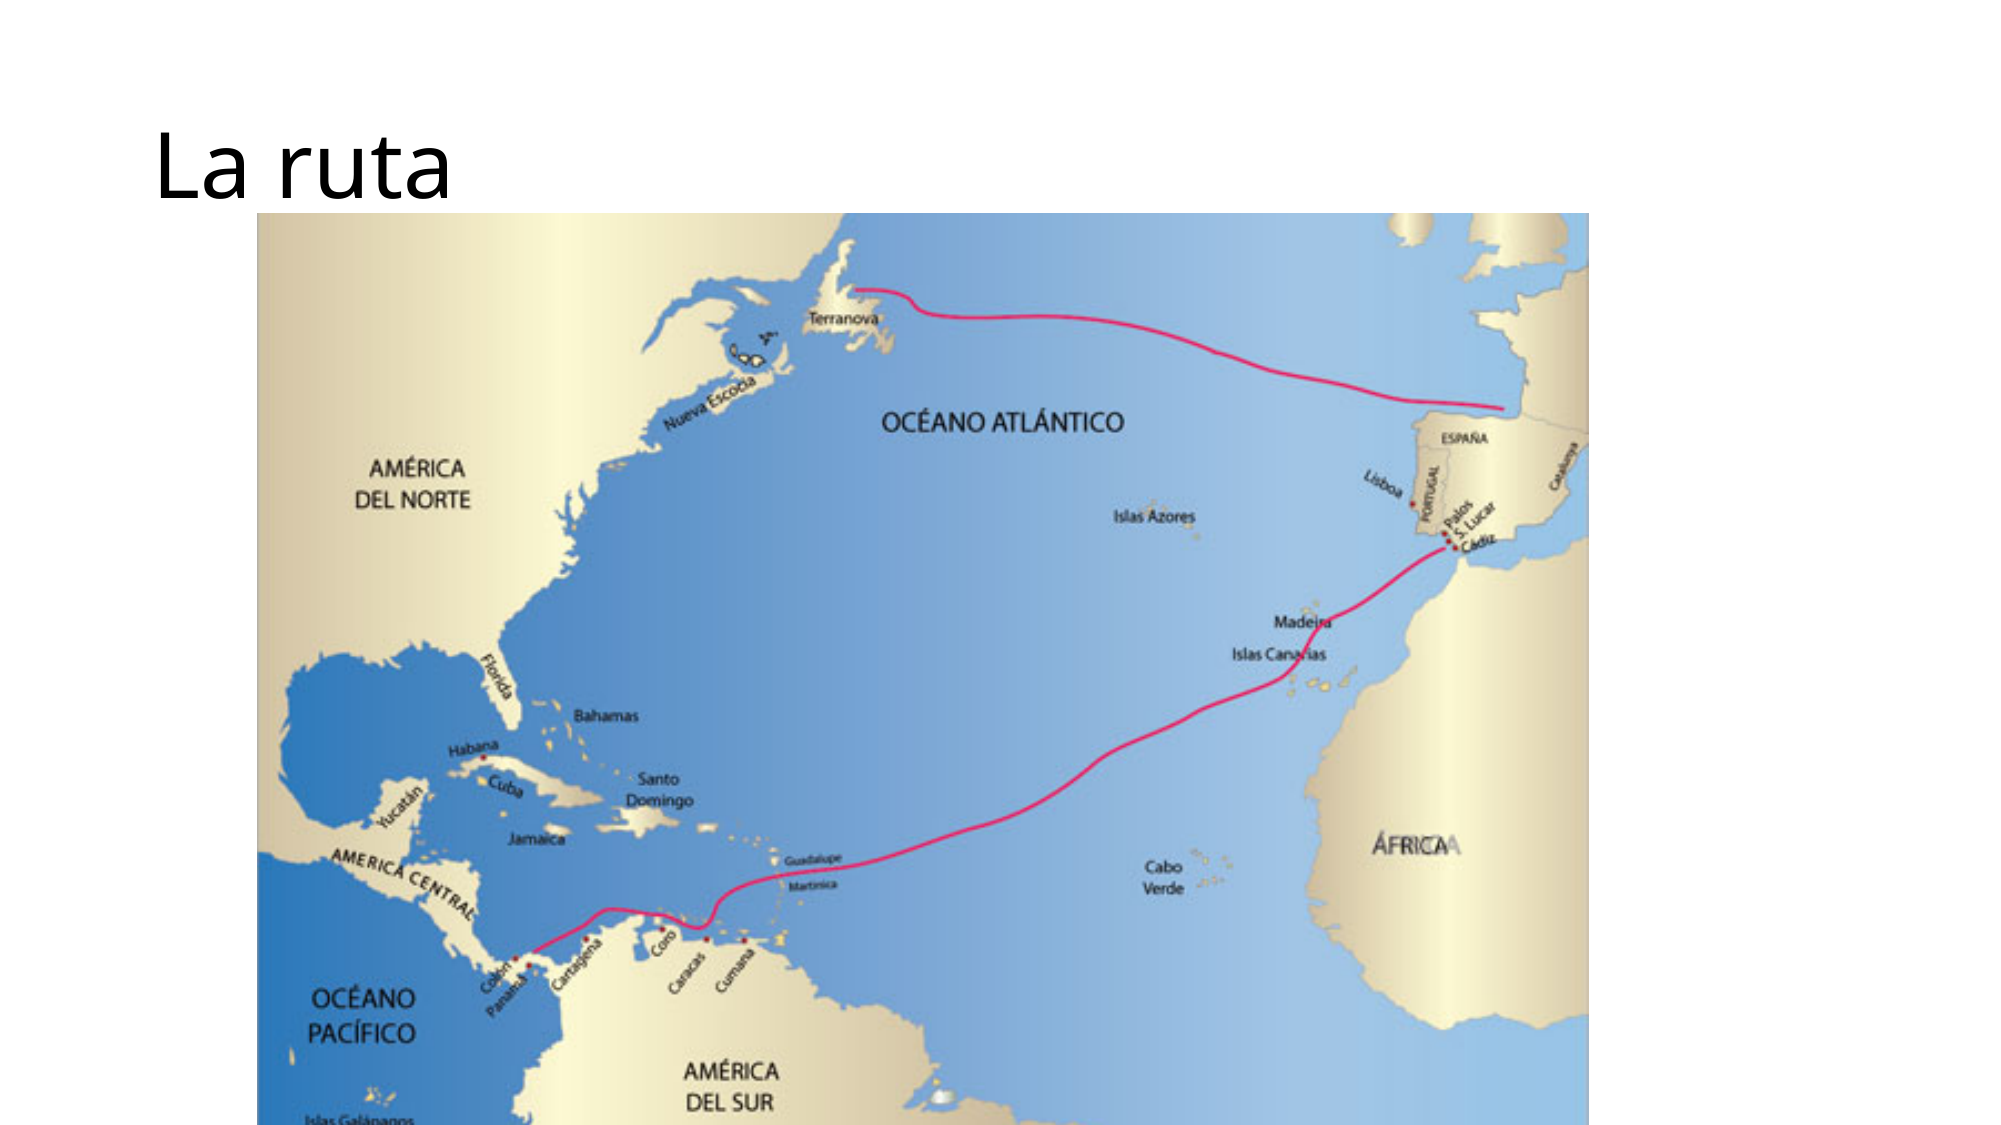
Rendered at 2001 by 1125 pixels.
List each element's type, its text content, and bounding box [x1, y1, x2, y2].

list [257, 213, 1589, 1125]
title La ruta [137, 59, 1863, 278]
